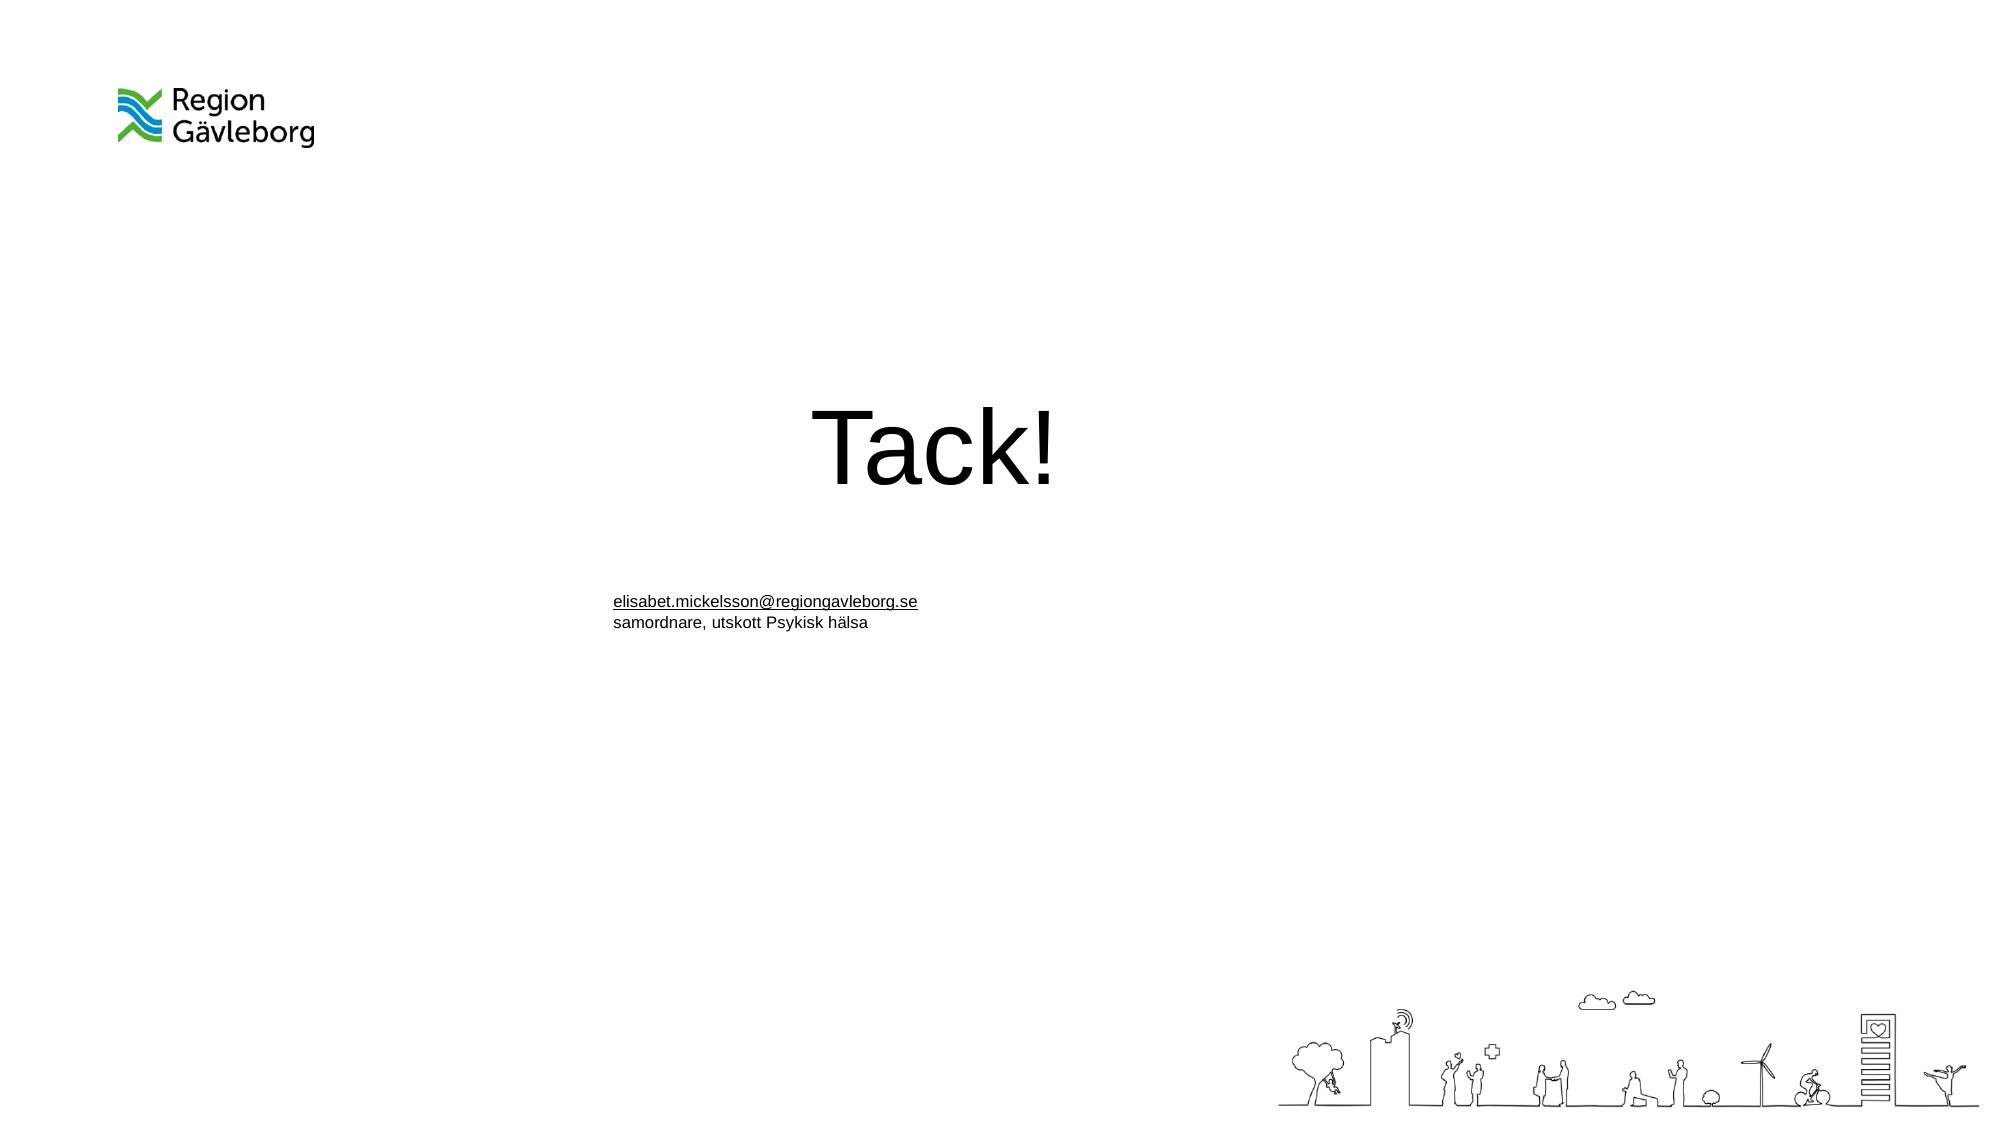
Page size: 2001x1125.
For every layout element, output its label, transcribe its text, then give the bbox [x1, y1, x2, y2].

picture [118, 88, 314, 148]
picture [1118, 940, 2001, 1125]
text_box elisabet.mickelsson@regiongavleborg.se samordnare, utskott Psykisk hälsa [598, 562, 1556, 646]
picture [142, 117, 152, 126]
title Tack! [645, 278, 1237, 516]
